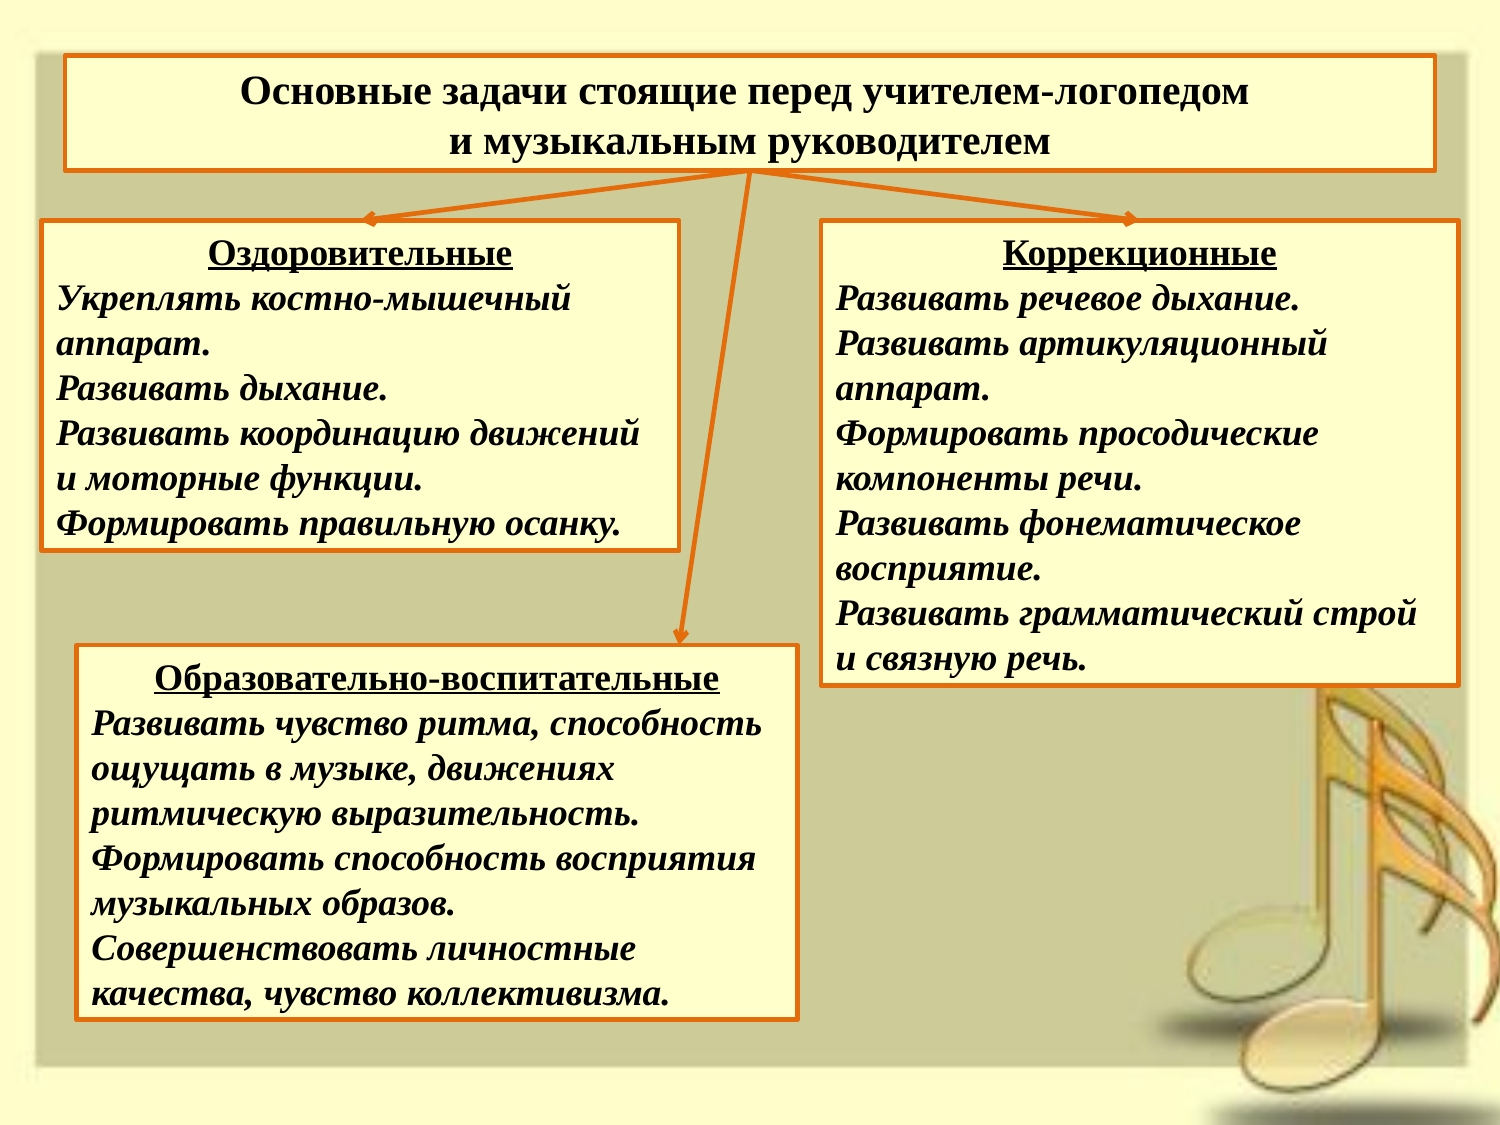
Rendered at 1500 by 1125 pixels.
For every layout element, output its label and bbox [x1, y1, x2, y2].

picture [0, 0, 1500, 1125]
text_box [751, 171, 1141, 221]
text_box [359, 171, 751, 221]
text_box [678, 230, 751, 646]
